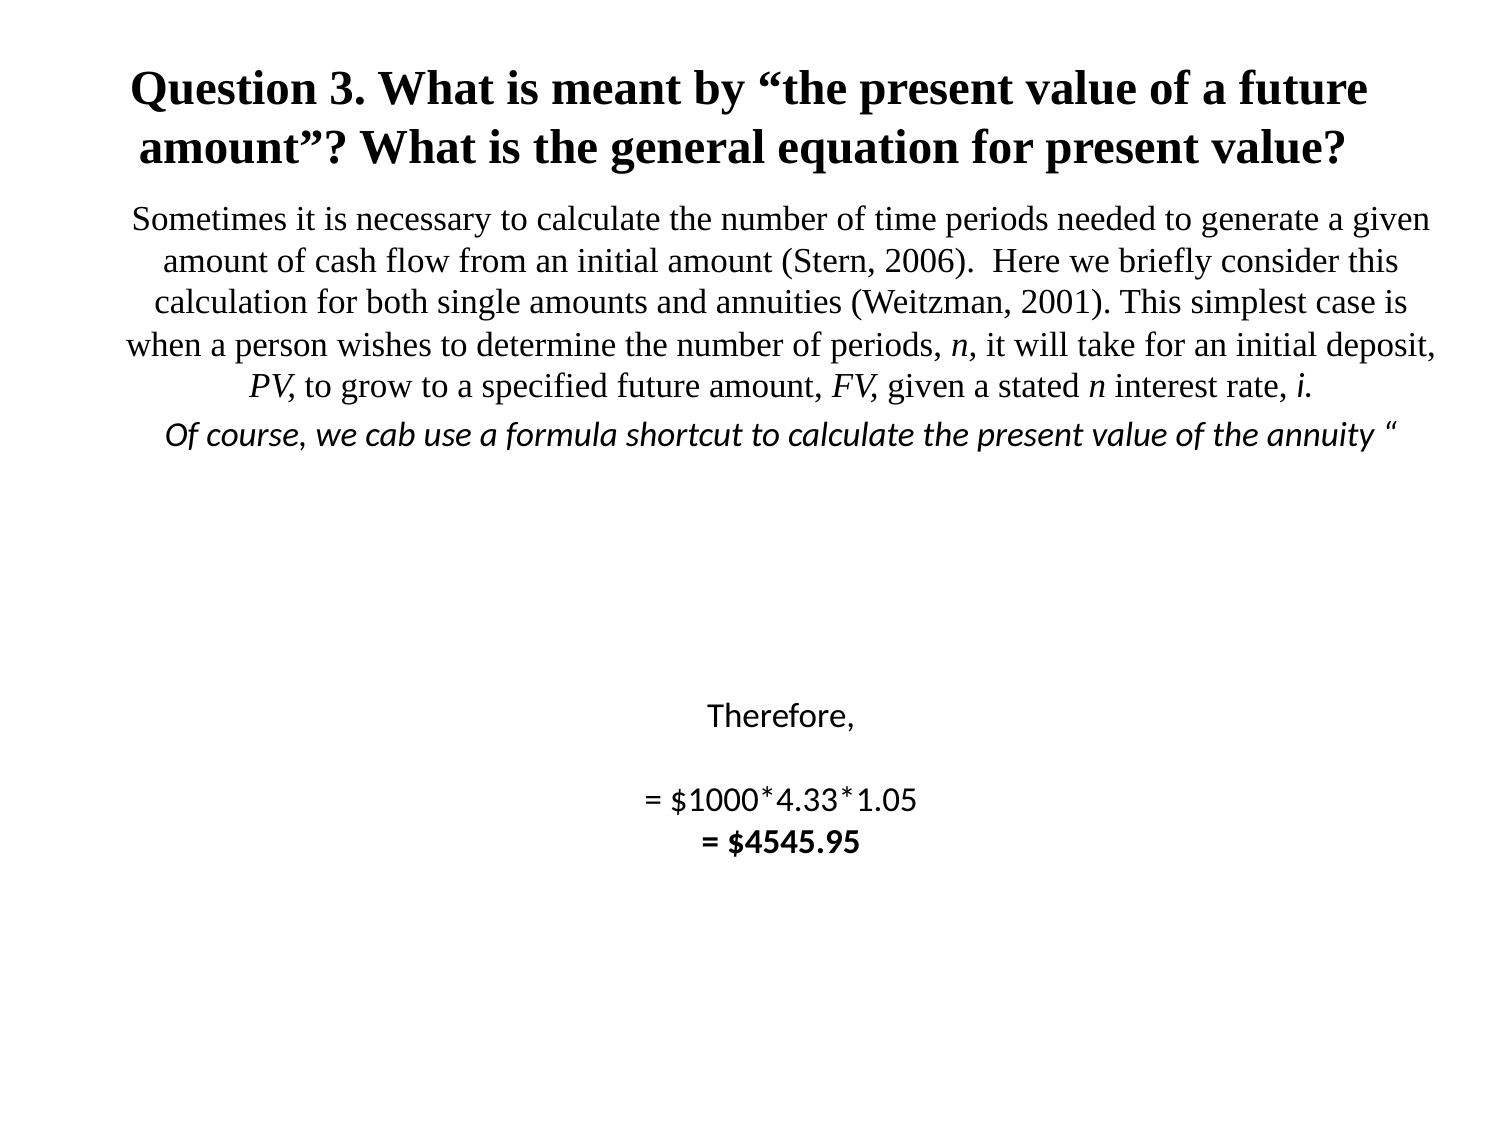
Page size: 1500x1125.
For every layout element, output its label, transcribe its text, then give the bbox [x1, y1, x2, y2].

subtitle Sometimes it is necessary to calculate the number of time periods needed to generate a given amount of cash flow from an initial amount (Stern, 2006). Here we briefly consider this calculation for both single amounts and annuities (Weitzman, 2001). This simplest case is when a person wishes to determine the number of periods, n, it will take for an initial deposit, PV, to grow to a specified future amount, FV, given a stated n interest rate, i. Of course, we cab use a formula shortcut to calculate the present value of the annuity “ Therefore, = $1000*4.33*1.05 = $4545.95 [99, 187, 1463, 963]
title Question 3. What is meant by “the present value of a future amount”? What is the general equation for present value? [112, 24, 1388, 187]
